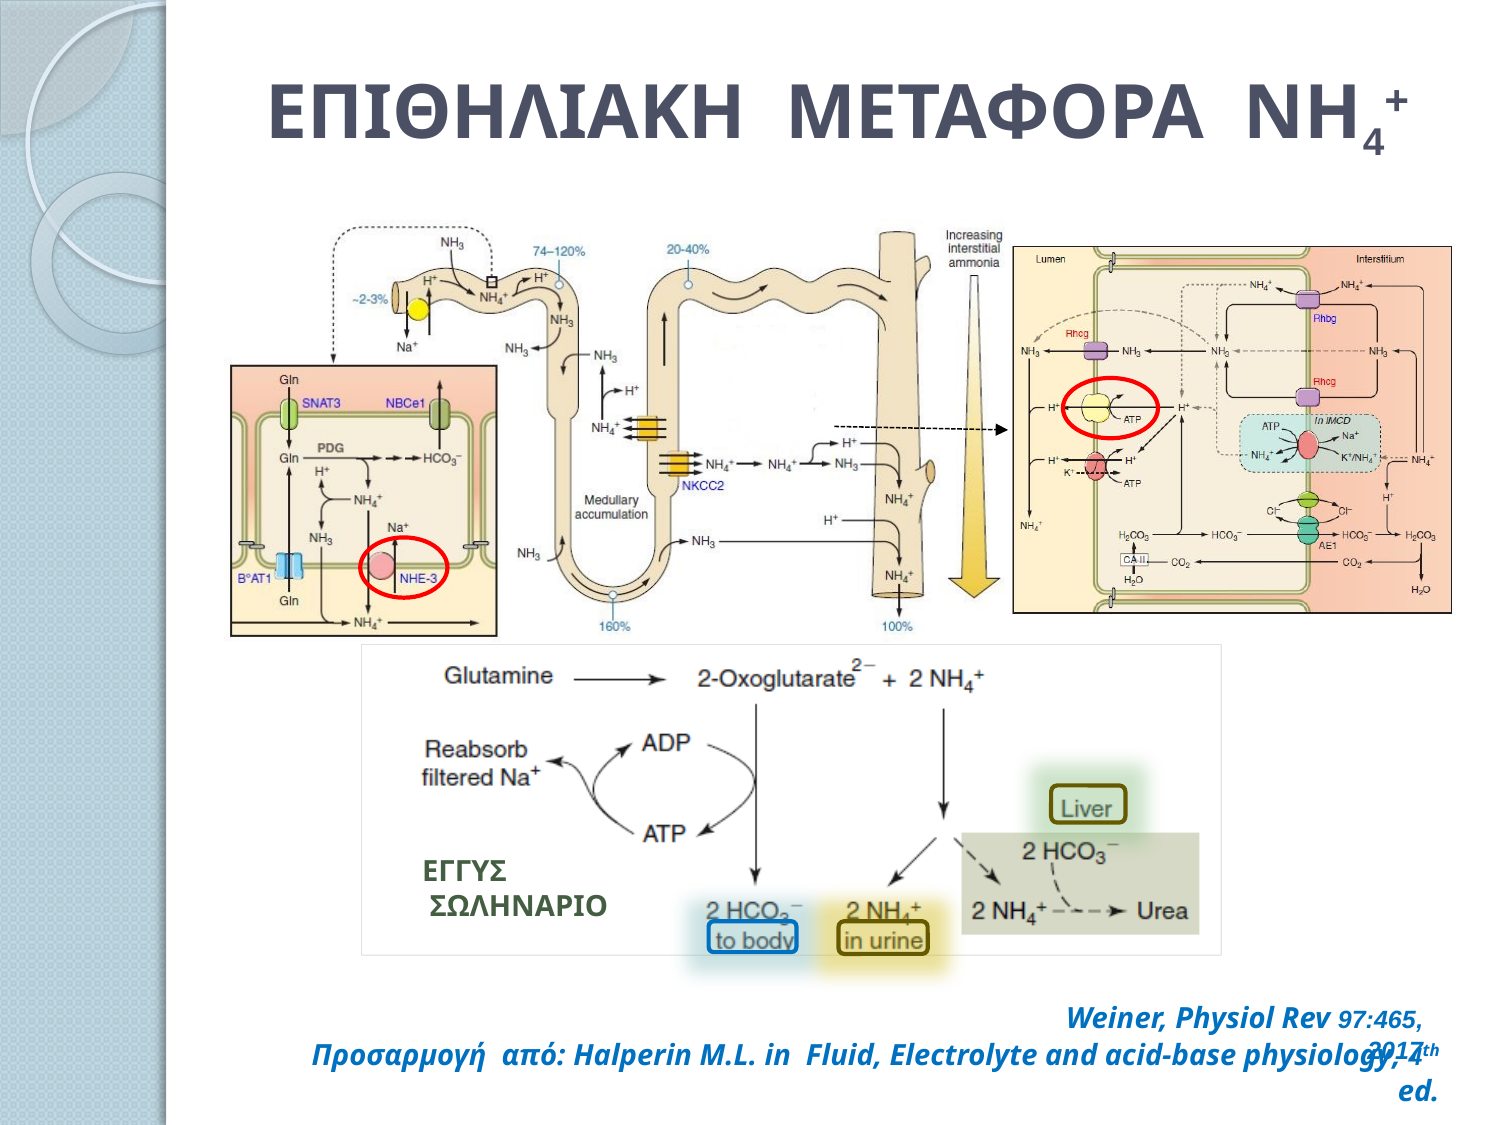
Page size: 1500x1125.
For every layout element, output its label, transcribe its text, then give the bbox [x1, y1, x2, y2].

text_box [838, 401, 1005, 455]
picture [359, 643, 1223, 957]
text_box Προσαρμογή από: Halperin M.L. in Fluid, Electrolyte and acid-base physiology, 4th ed. [178, 1024, 1455, 1115]
title ΕΠΙΘΗΛΙΑΚΗ ΜΕΤΑΦΟΡΑ ΝΗ4+ [190, 66, 1485, 161]
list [224, 219, 1009, 642]
picture [1009, 243, 1455, 618]
text_box Weiner, Physiol Rev 97:465, 2017 [1021, 999, 1424, 1024]
